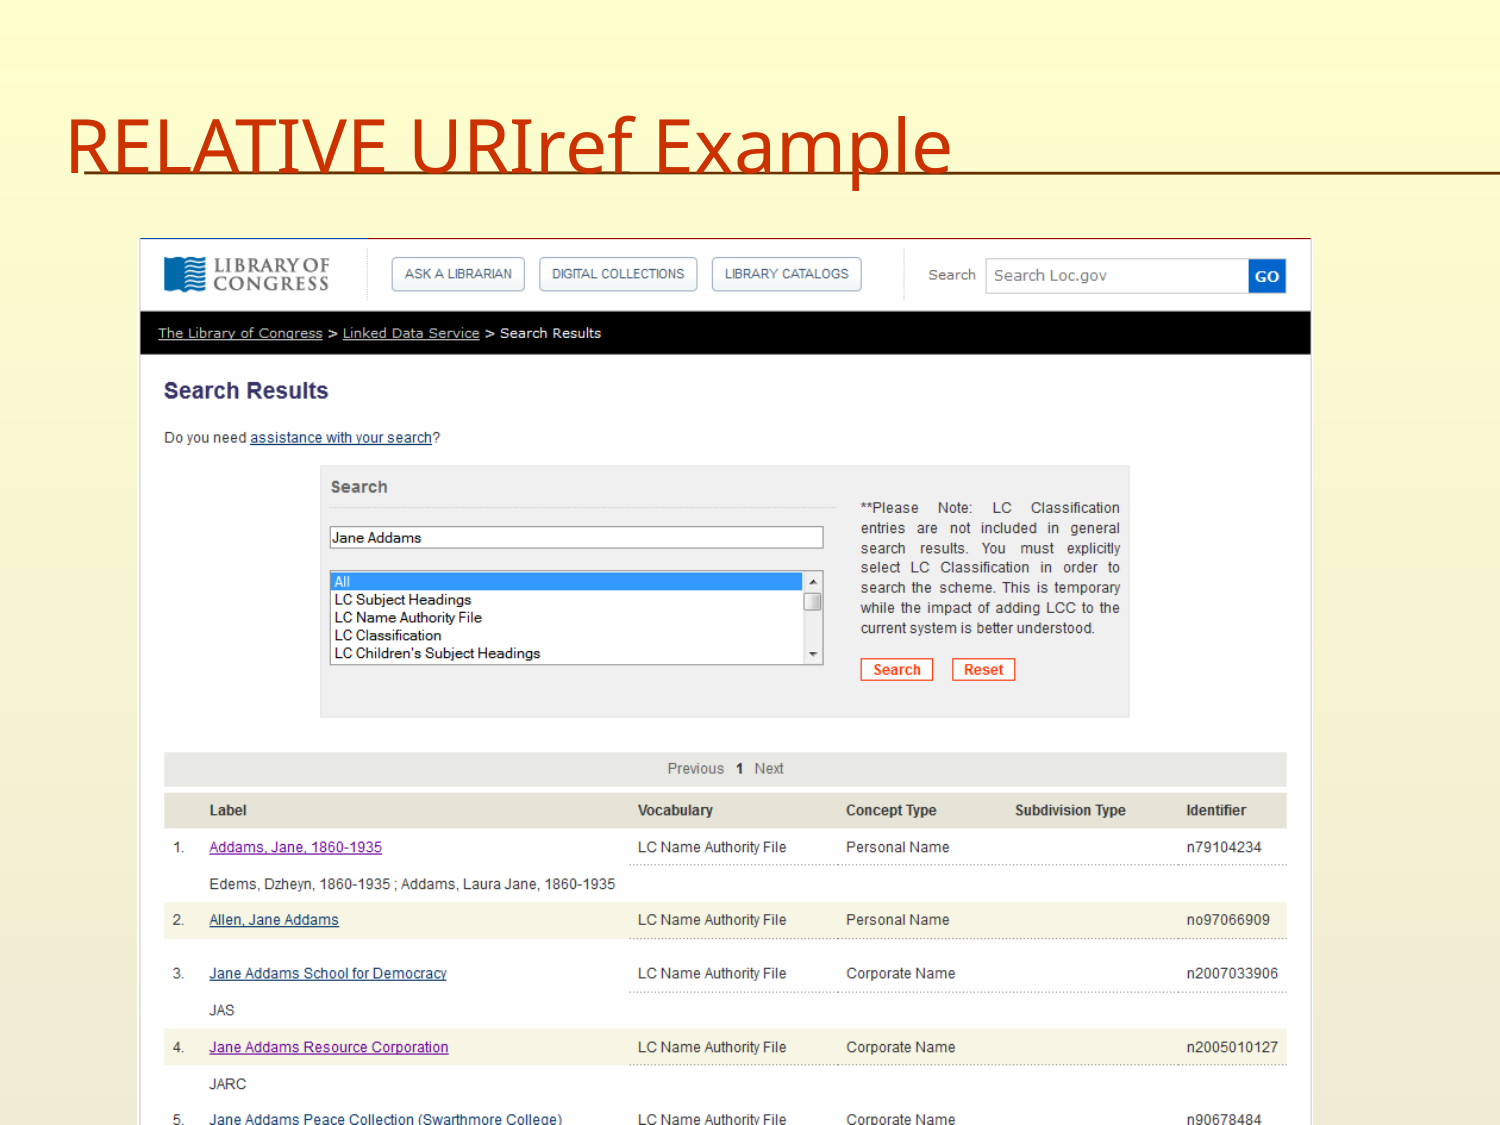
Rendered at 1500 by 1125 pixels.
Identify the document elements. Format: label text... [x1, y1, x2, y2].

title Relative Uriref Example [50, 75, 1475, 213]
picture [137, 238, 1313, 1125]
